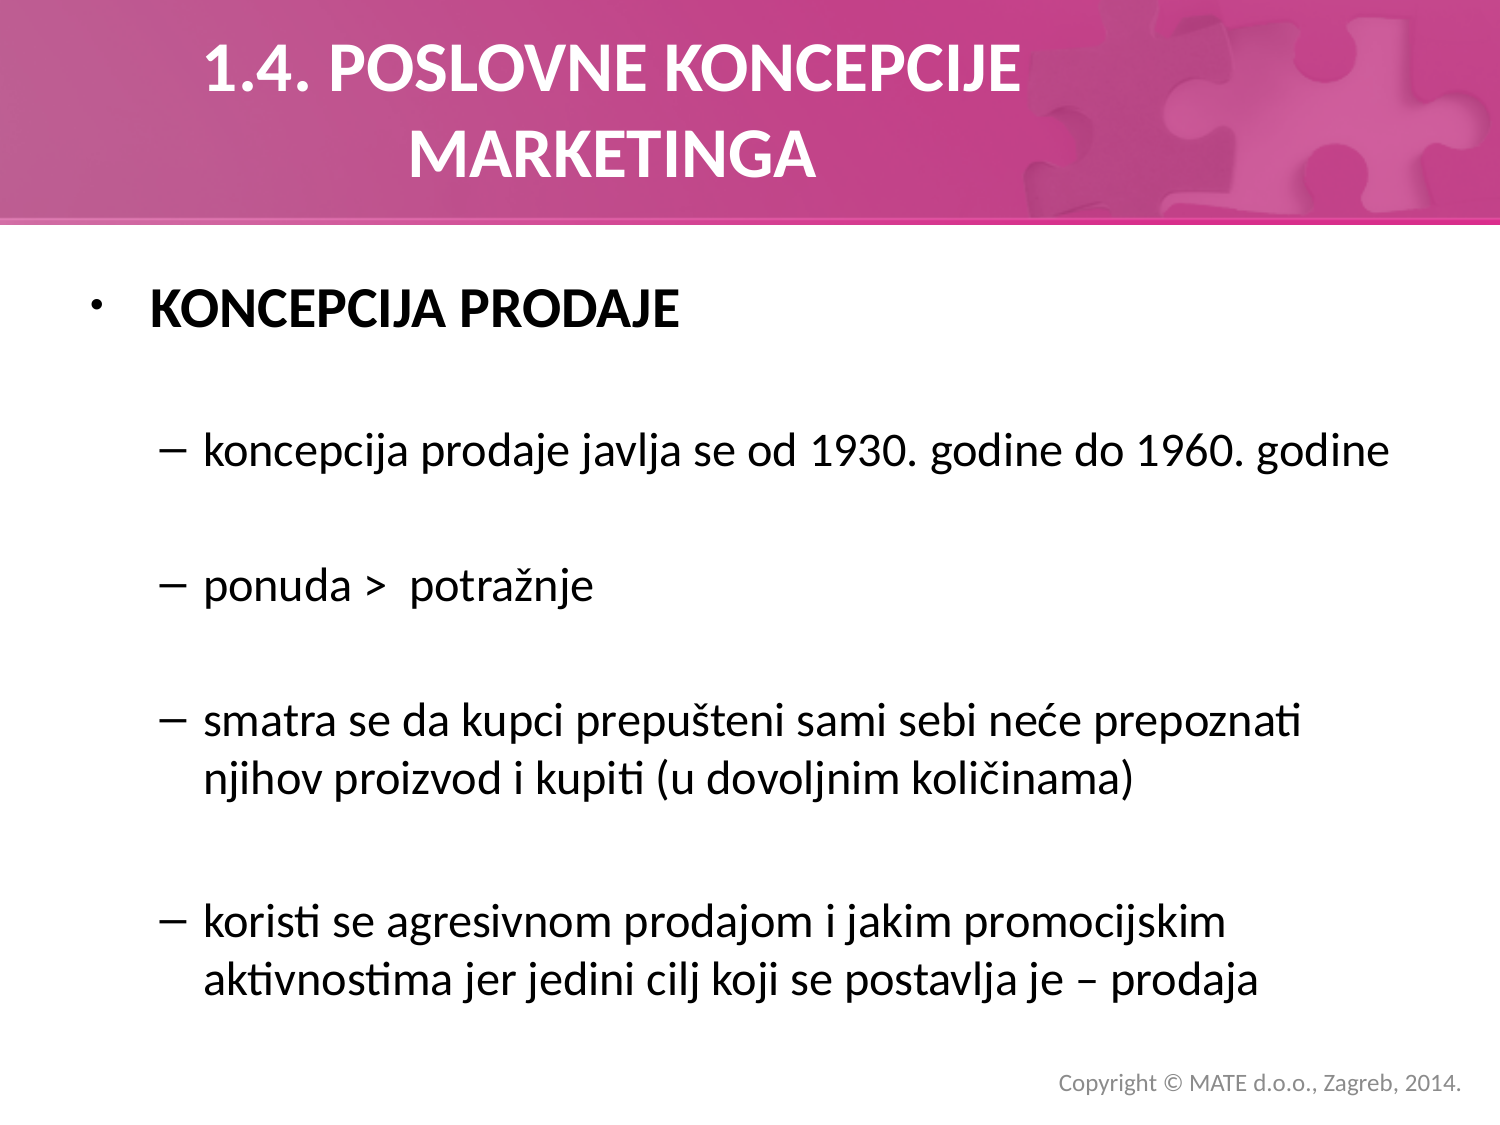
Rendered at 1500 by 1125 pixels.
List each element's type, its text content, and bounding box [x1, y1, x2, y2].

list KONCEPCIJA PRODAJE koncepcija prodaje javlja se od 1930. godine do 1960. godine ponuda ˃ potražnje smatra se da kupci prepušteni sami sebi neće prepoznati njihov proizvod i kupiti (u dovoljnim količinama) koristi se agresivnom prodajom i jakim promocijskim aktivnostima jer jedini cilj koji se postavlja je – prodaja [75, 262, 1425, 1071]
footer Copyright © MATE d.o.o., Zagreb, 2014. [702, 1058, 1478, 1104]
title 1.4. POSLOVNE KONCEPCIJE MARKETINGA [0, 12, 1225, 200]
picture [0, 0, 1500, 225]
